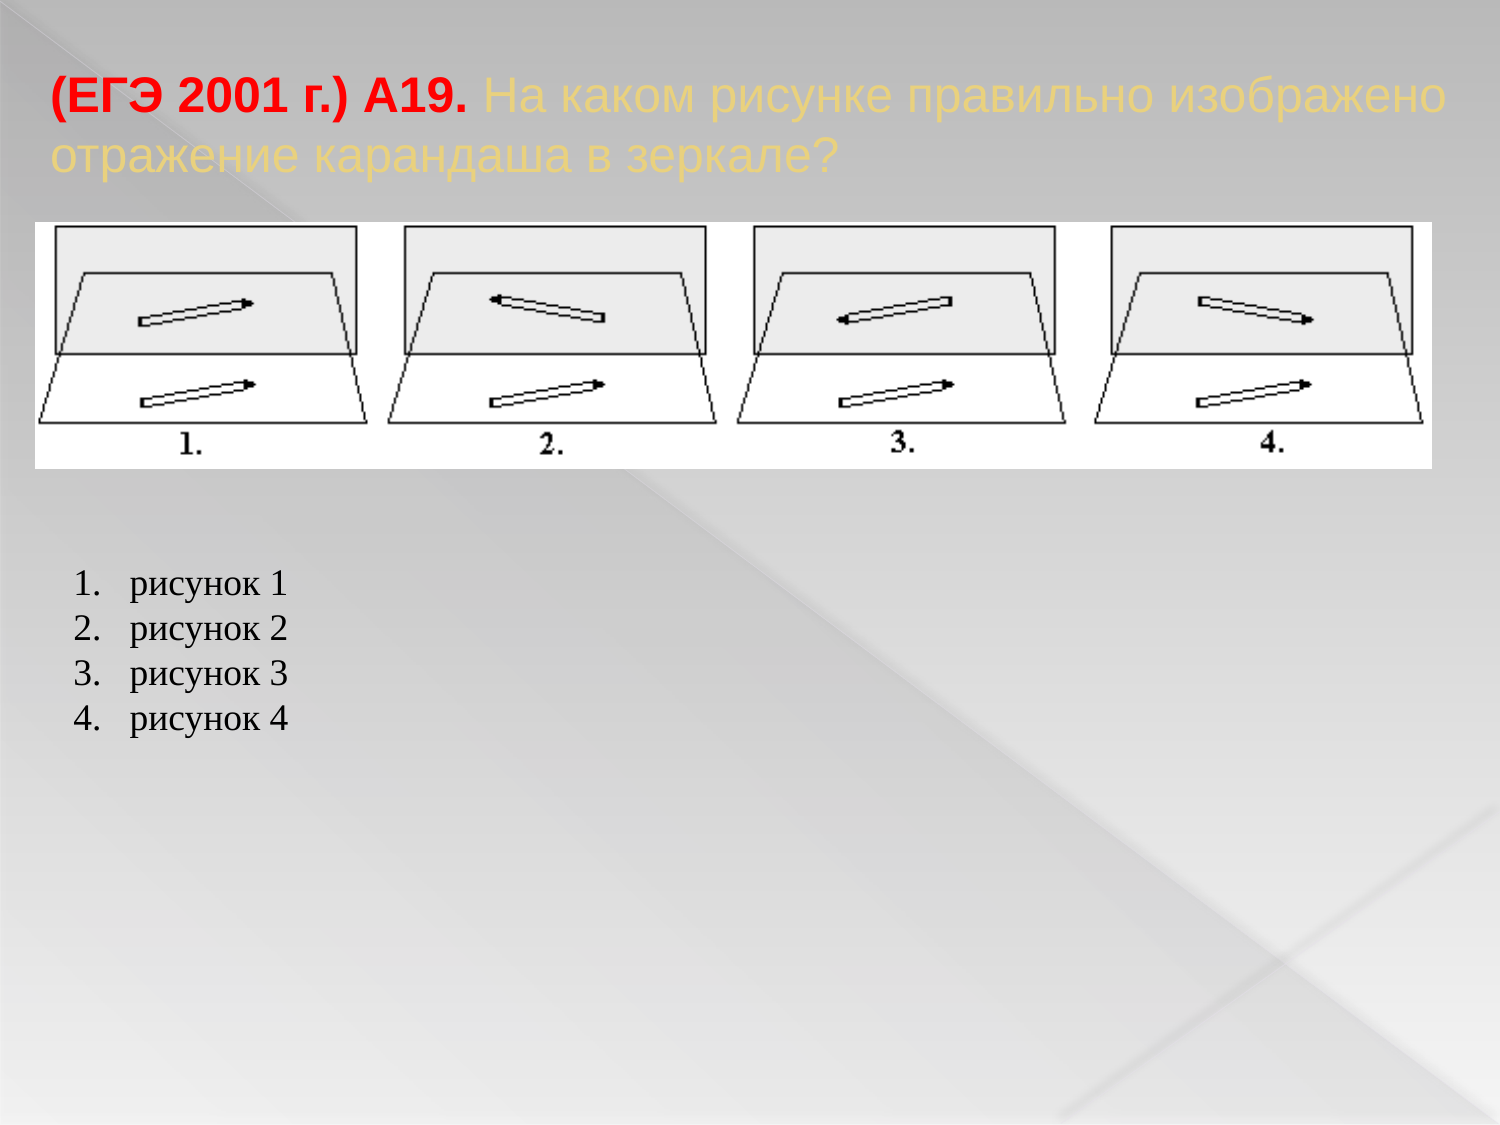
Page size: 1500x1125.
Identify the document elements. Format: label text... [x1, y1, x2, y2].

title (ЕГЭ 2001 г.) А19. На каком рисунке правильно изображено отражение карандаша в зеркале? [35, 45, 1465, 200]
text_box рисунок 1 рисунок 2 рисунок 3 рисунок 4 [58, 550, 1372, 746]
picture [34, 222, 1432, 469]
